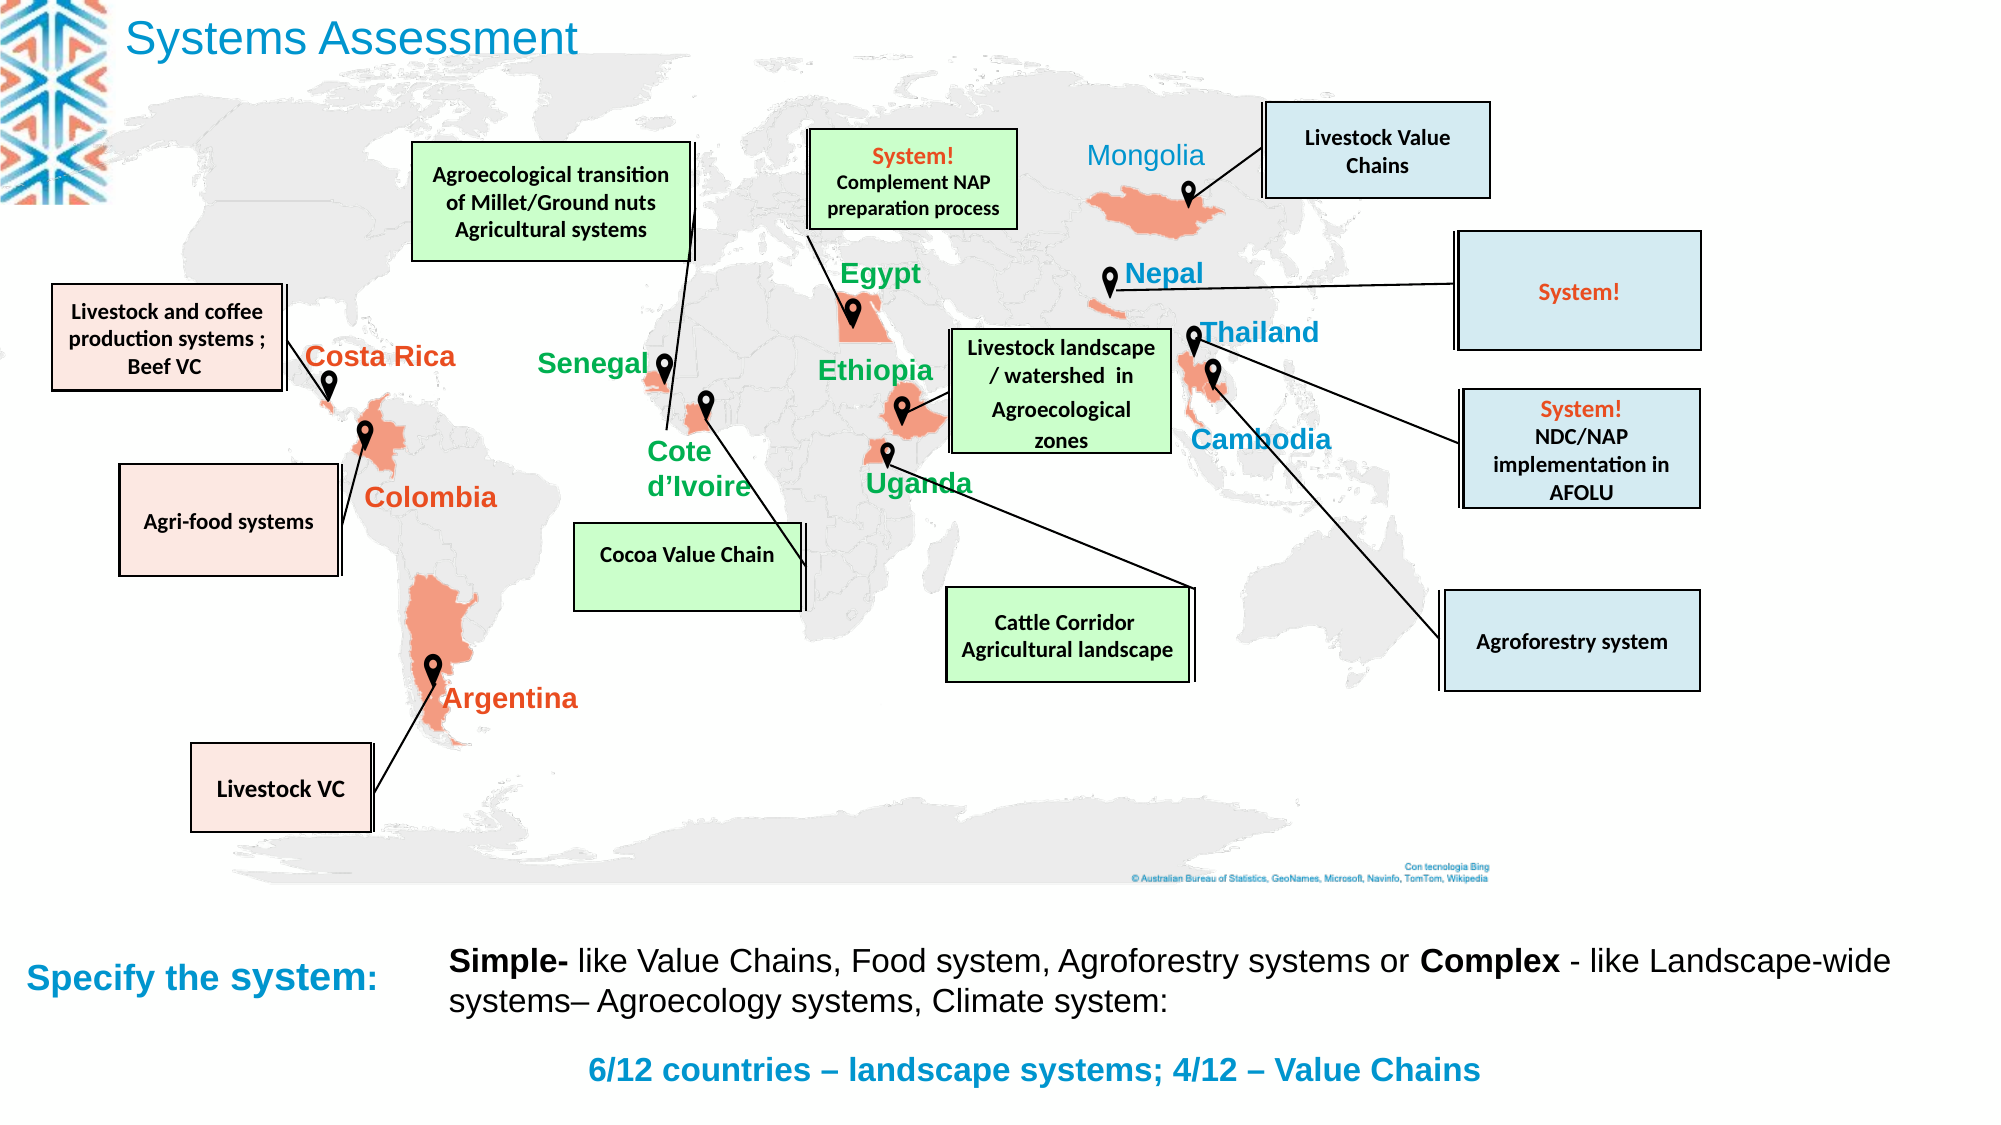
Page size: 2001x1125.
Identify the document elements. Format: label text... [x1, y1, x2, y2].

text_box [190, 128, 1701, 832]
picture [0, 0, 2000, 1125]
text_box Systems Assessment [109, 5, 798, 53]
